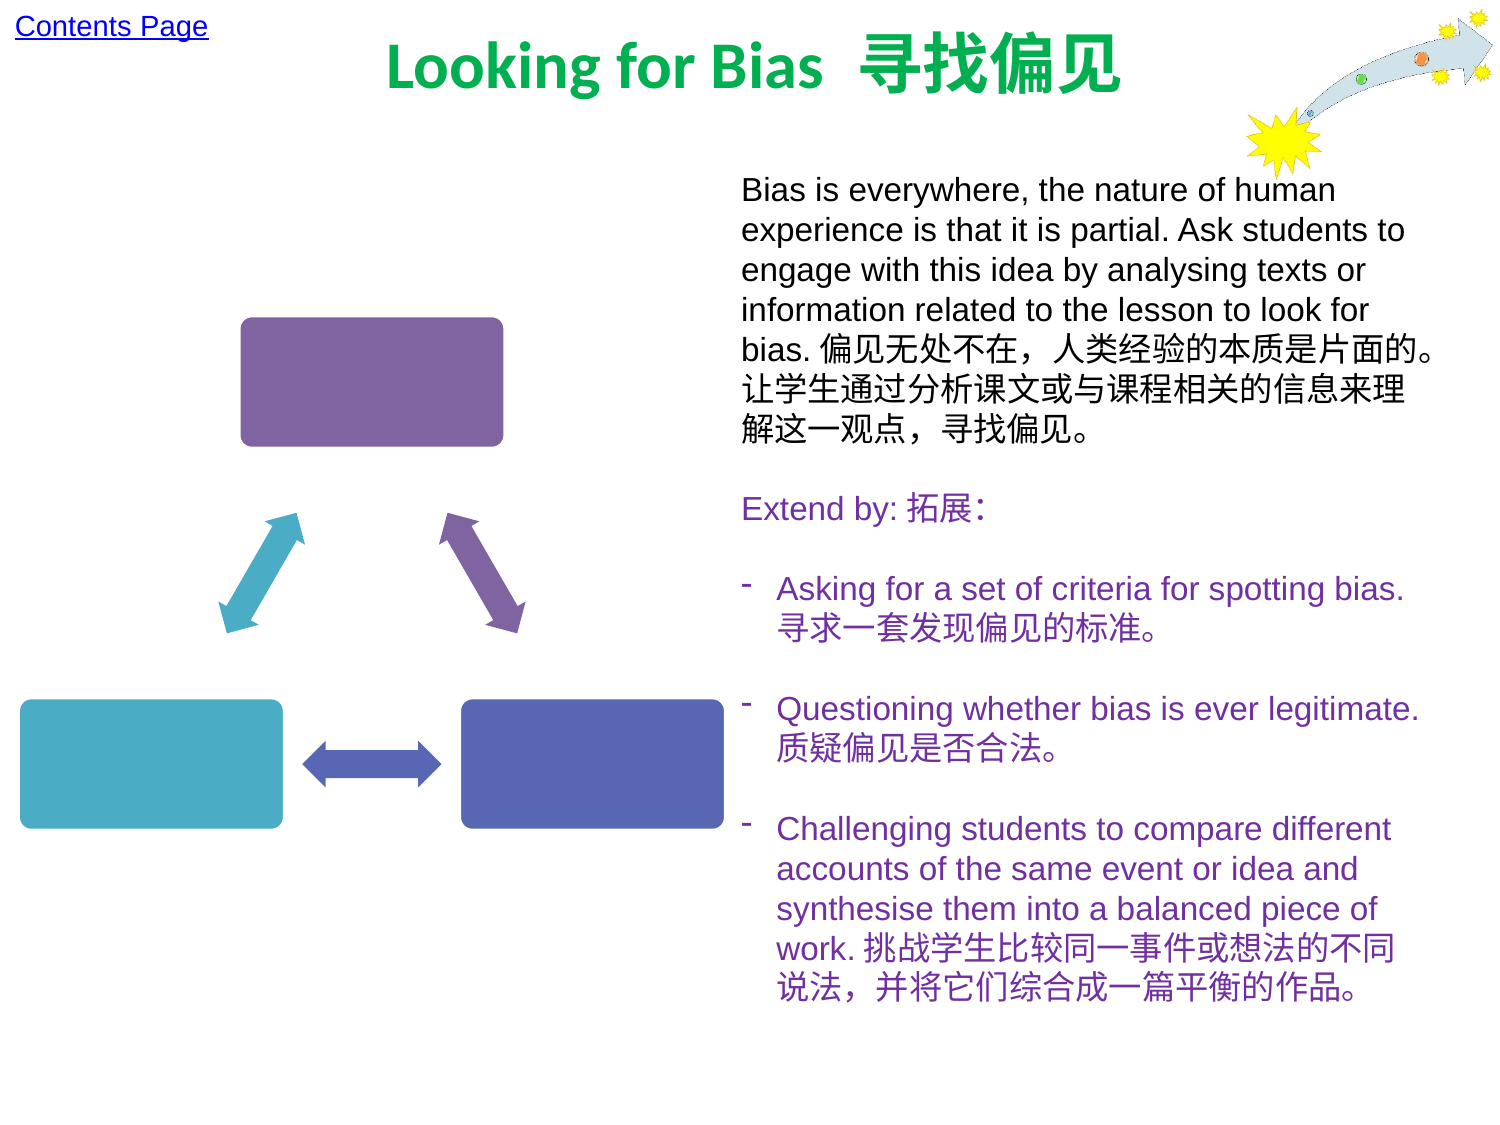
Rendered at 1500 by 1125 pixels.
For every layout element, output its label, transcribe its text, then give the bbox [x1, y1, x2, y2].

text_box Bias is everywhere, the nature of human experience is that it is partial. Ask students to engage with this idea by analysing texts or information related to the lesson to look for bias.偏见无处不在，人类经验的本质是片面的。让学生通过分析课文或与课程相关的信息来理解这一观点，寻找偏见。 Extend by:拓展： Asking for a set of criteria for spotting bias.寻求一套发现偏见的标准。 Questioning whether bias is ever legitimate.质疑偏见是否合法。 Challenging students to compare different accounts of the same event or idea and synthesise them into a balanced piece of work.挑战学生比较同一事件或想法的不同说法，并将它们综合成一篇平衡的作品。 [726, 160, 1442, 1014]
title Looking for Bias 寻找偏见 [117, 0, 1393, 183]
picture [1245, 9, 1493, 180]
text_box Contents Page [0, 0, 243, 50]
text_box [17, 240, 727, 906]
